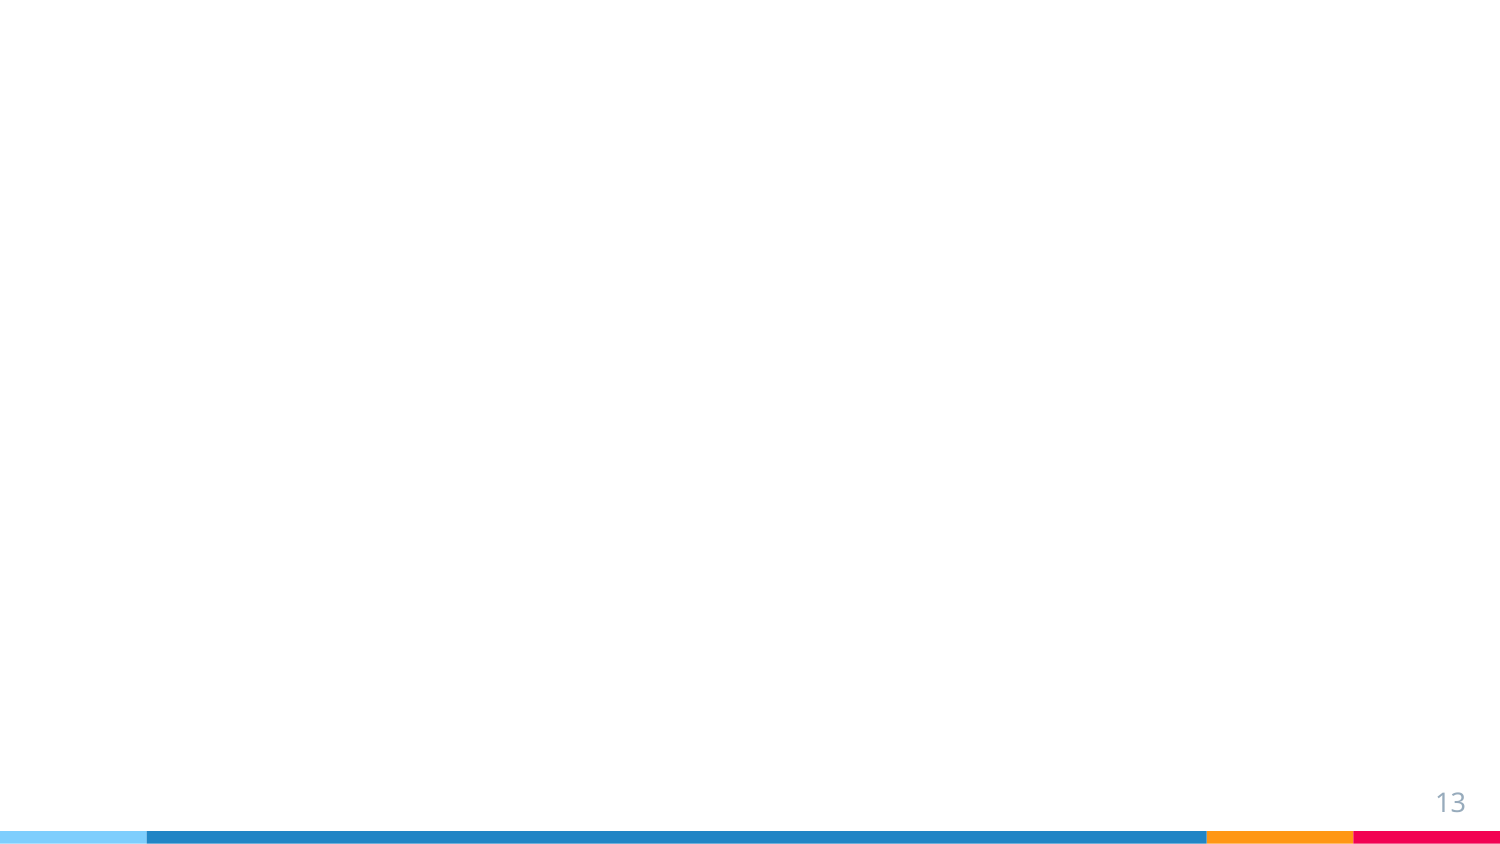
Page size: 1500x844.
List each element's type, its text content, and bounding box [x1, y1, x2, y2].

slide_number 13 [1391, 770, 1482, 822]
